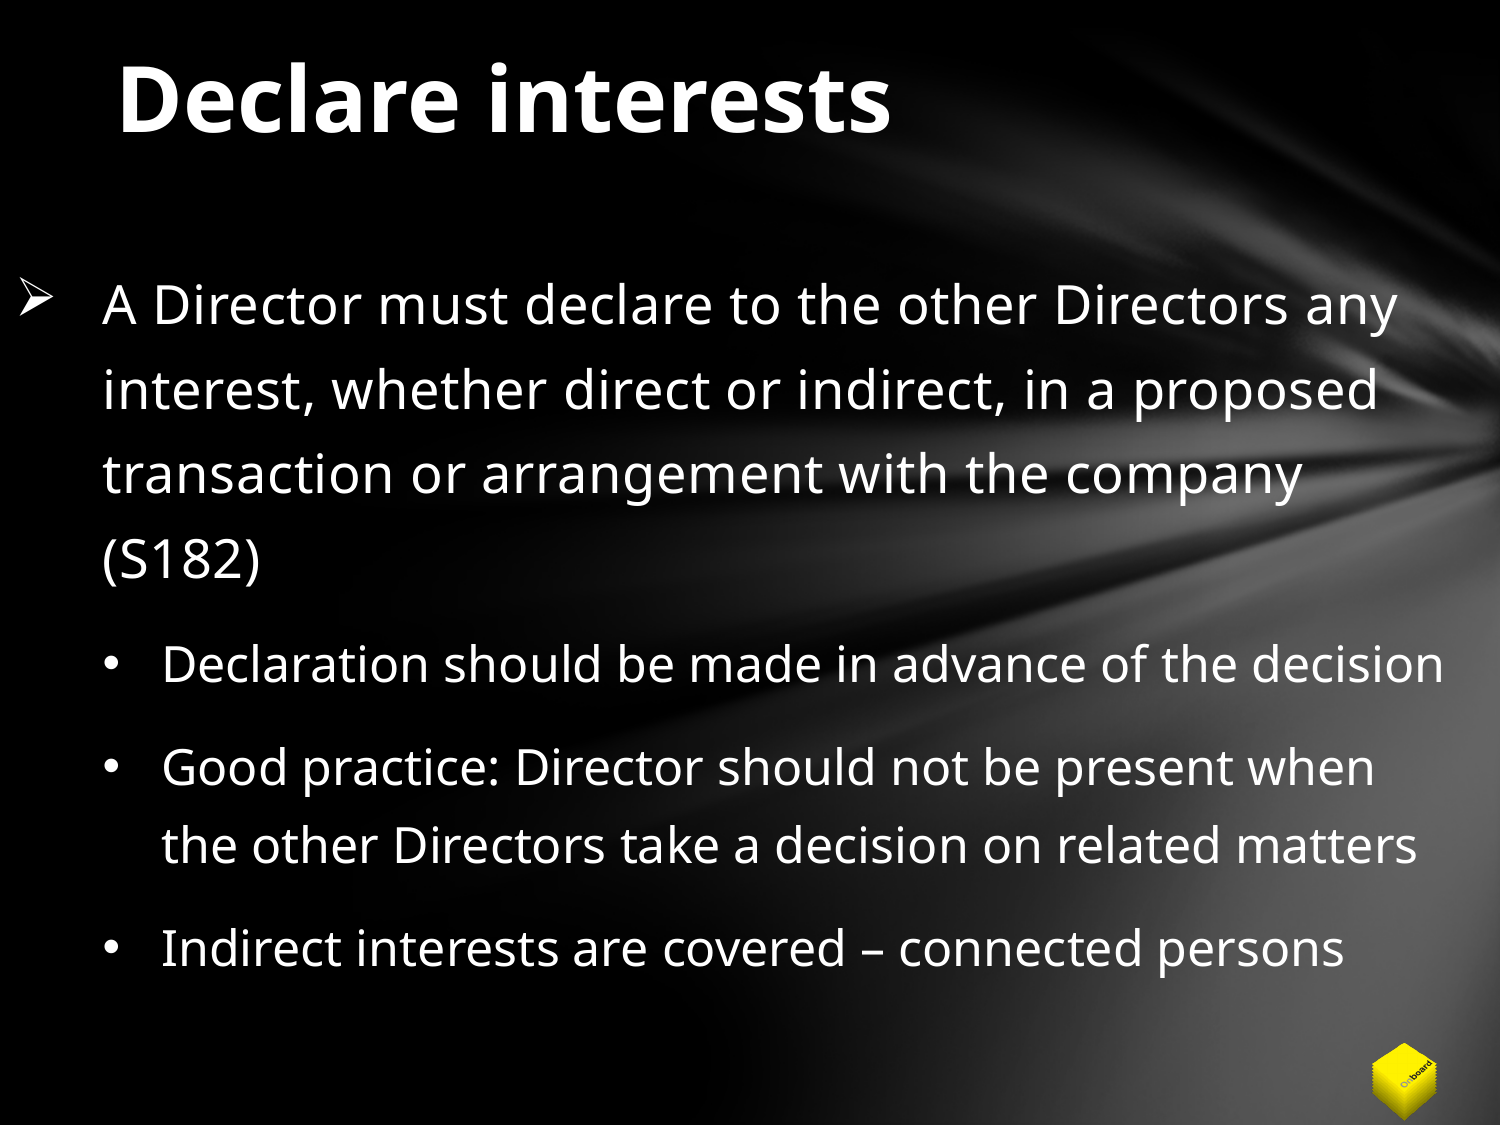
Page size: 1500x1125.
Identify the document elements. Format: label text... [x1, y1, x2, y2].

list A Director must declare to the other Directors any interest, whether direct or indirect, in a proposed transaction or arrangement with the company (S182) Declaration should be made in advance of the decision Good practice: Director should not be present when the other Directors take a decision on related matters Indirect interests are covered – connected persons [0, 243, 1483, 1106]
title Declare interests [100, 31, 1483, 161]
picture [1358, 1034, 1448, 1124]
